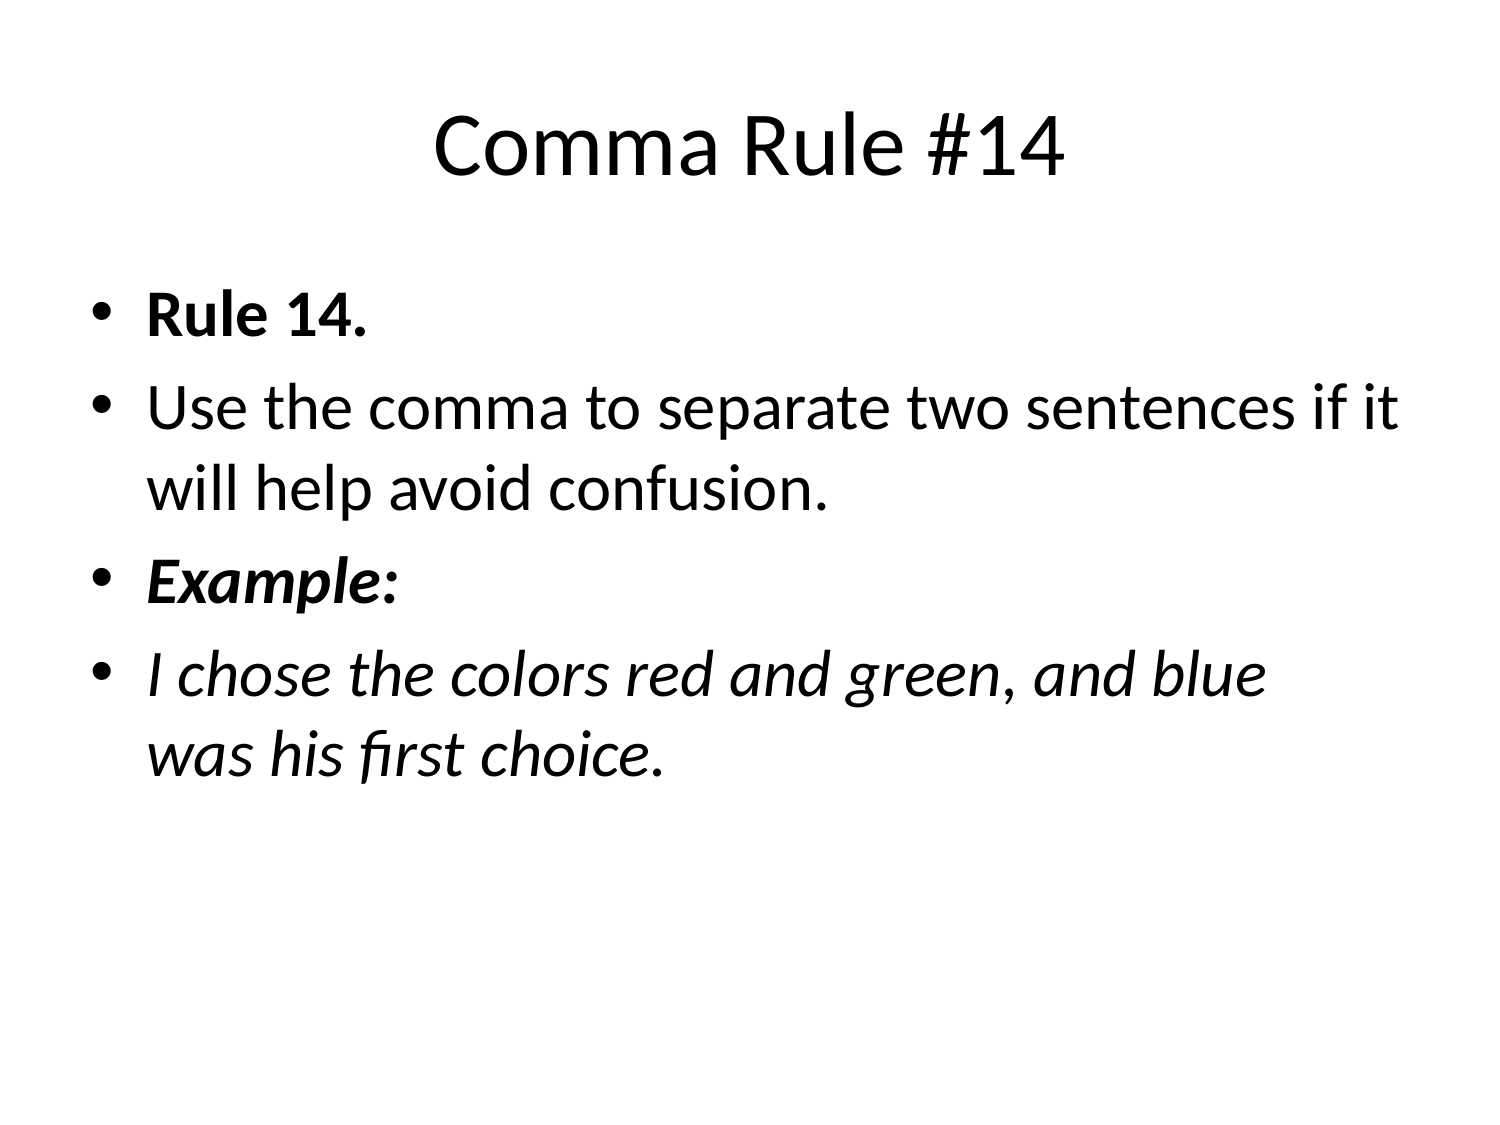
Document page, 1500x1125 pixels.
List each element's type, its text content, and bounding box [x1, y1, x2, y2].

list Rule 14. Use the comma to separate two sentences if it will help avoid confusion. Example: I chose the colors red and green, and blue was his first choice. [75, 262, 1425, 1005]
title Comma Rule #14 [75, 45, 1425, 233]
